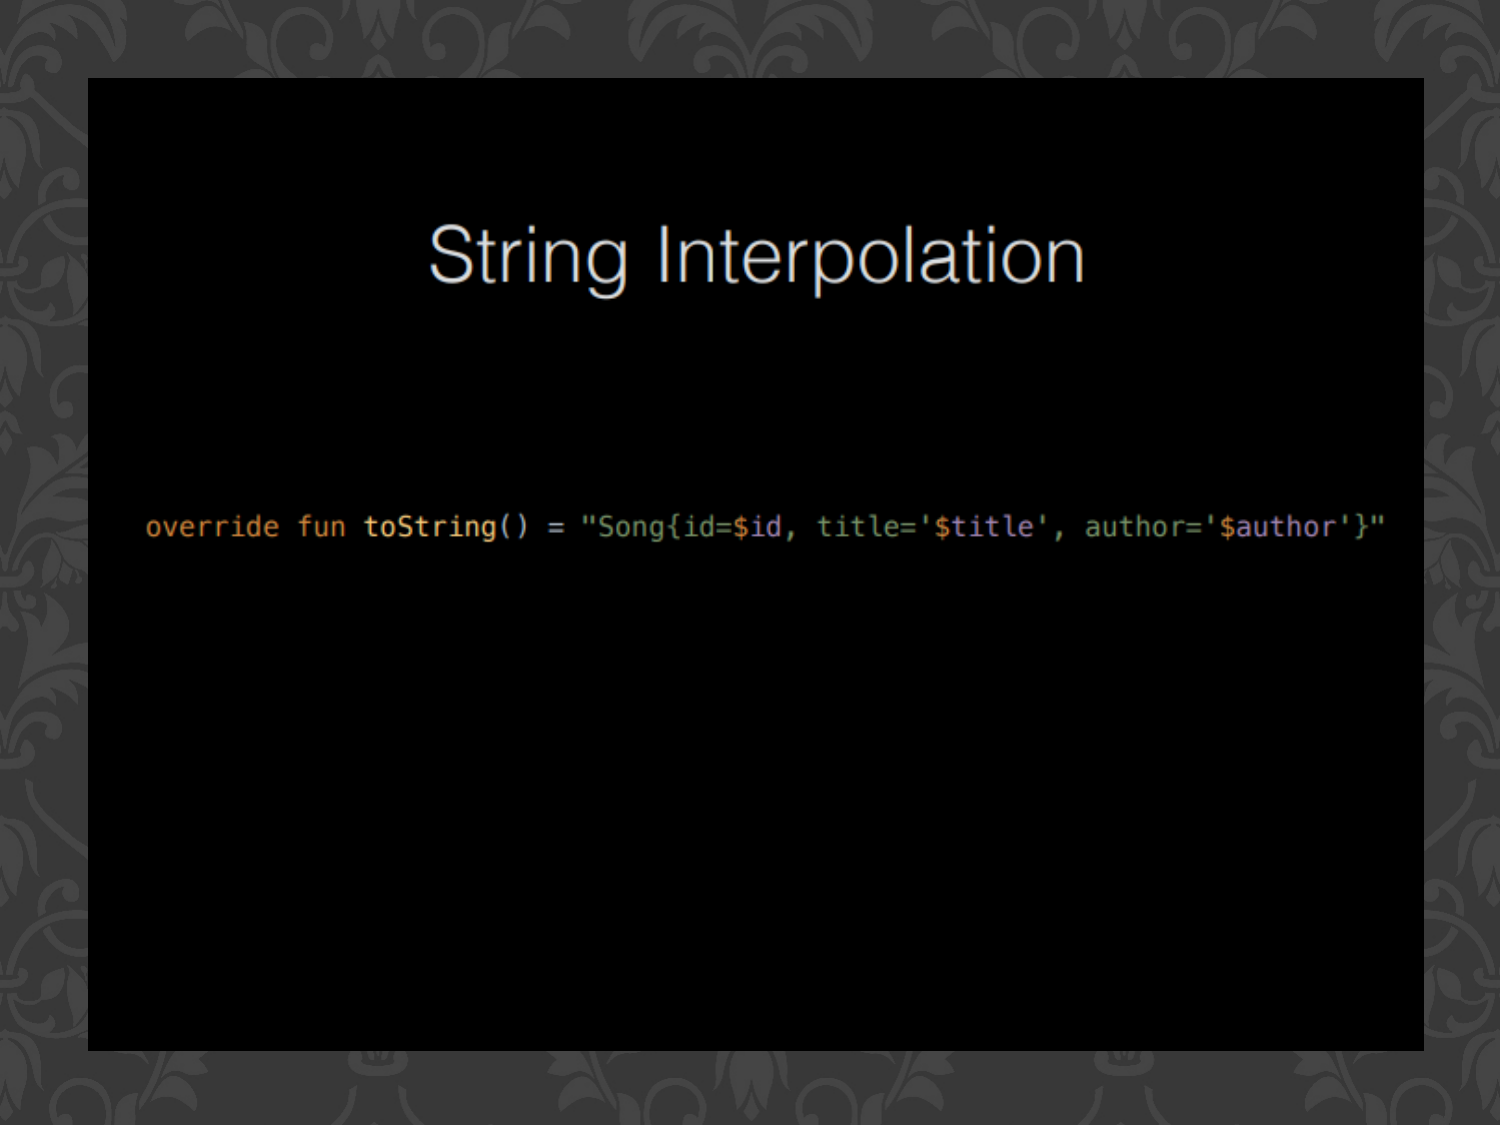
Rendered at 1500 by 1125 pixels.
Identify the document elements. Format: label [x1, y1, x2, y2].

picture [88, 77, 1425, 1051]
